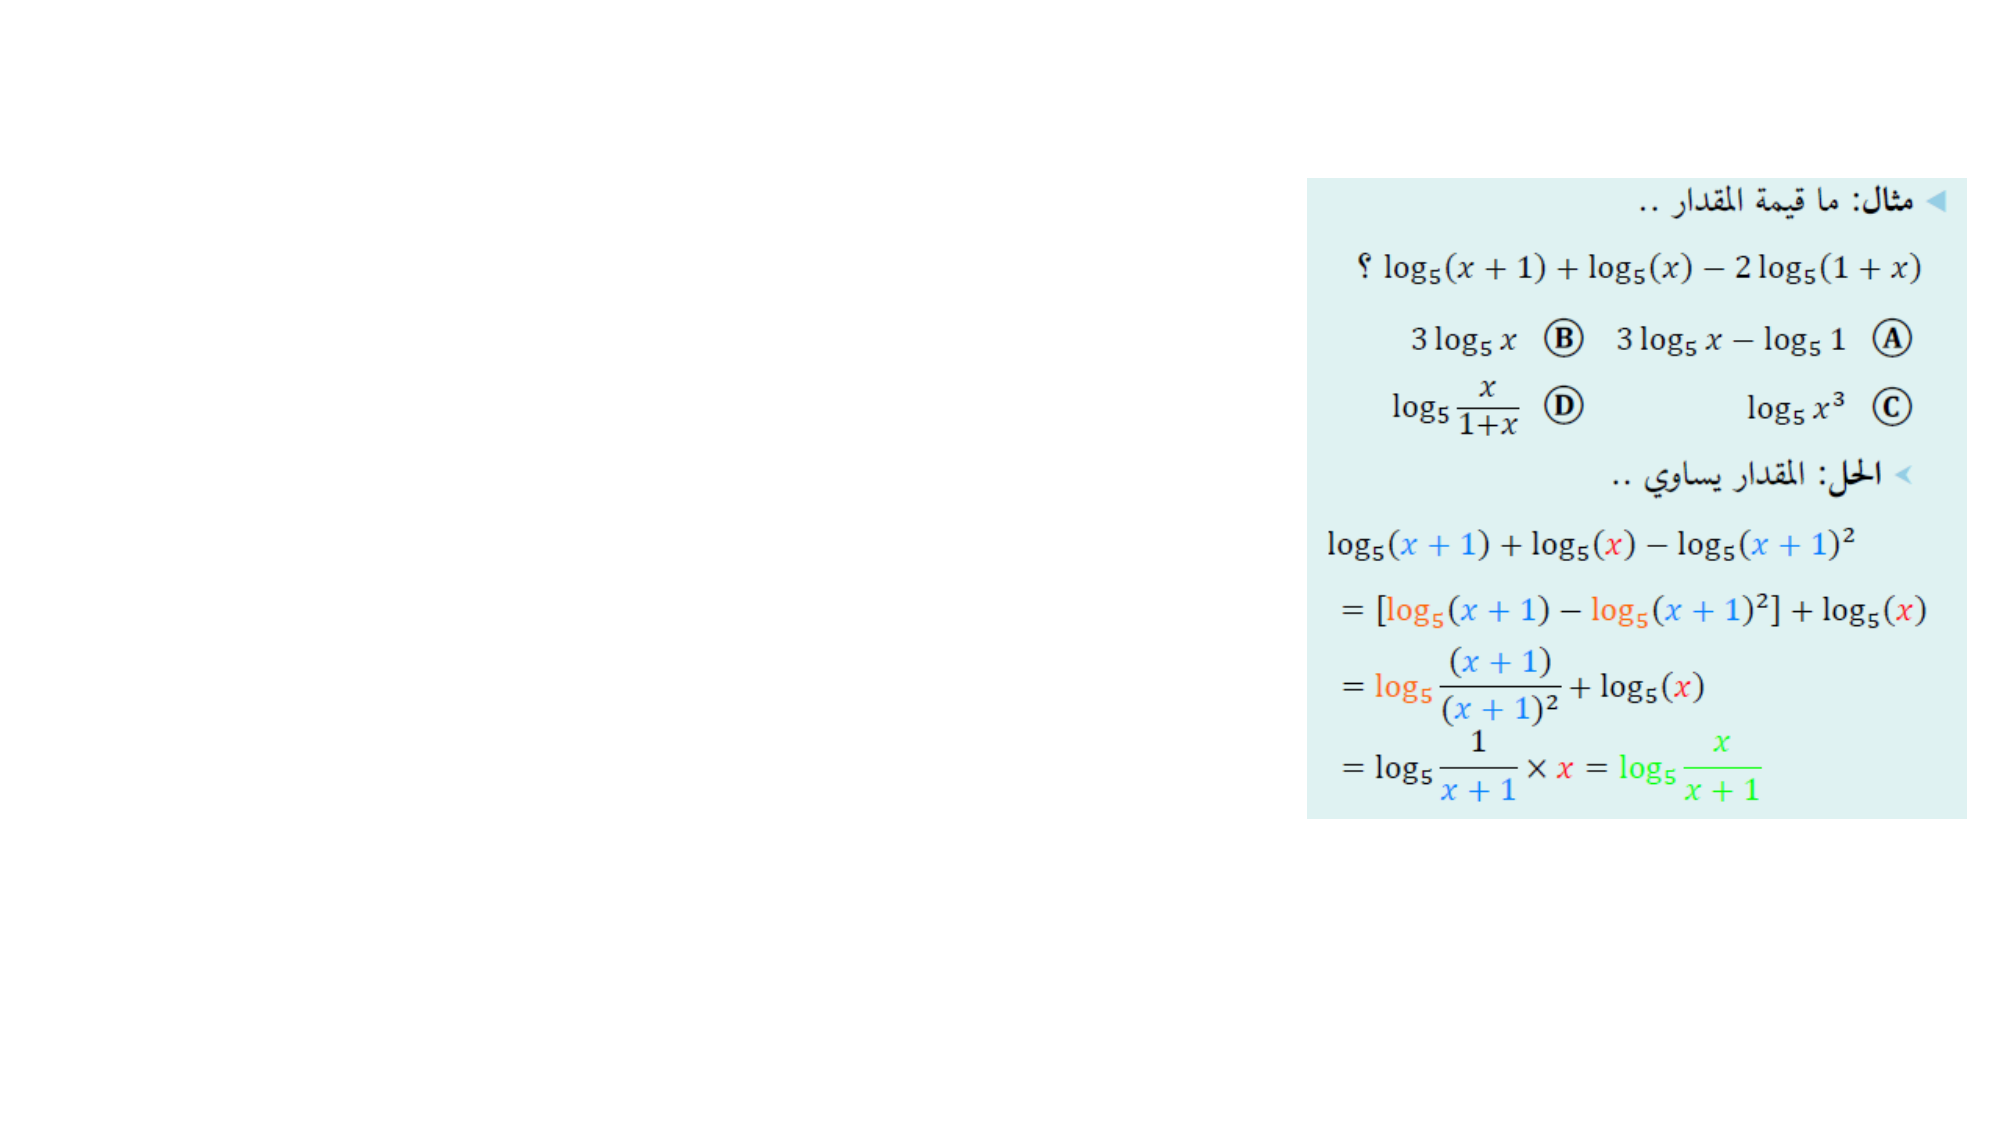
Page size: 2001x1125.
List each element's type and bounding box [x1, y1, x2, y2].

picture [1307, 178, 1967, 819]
